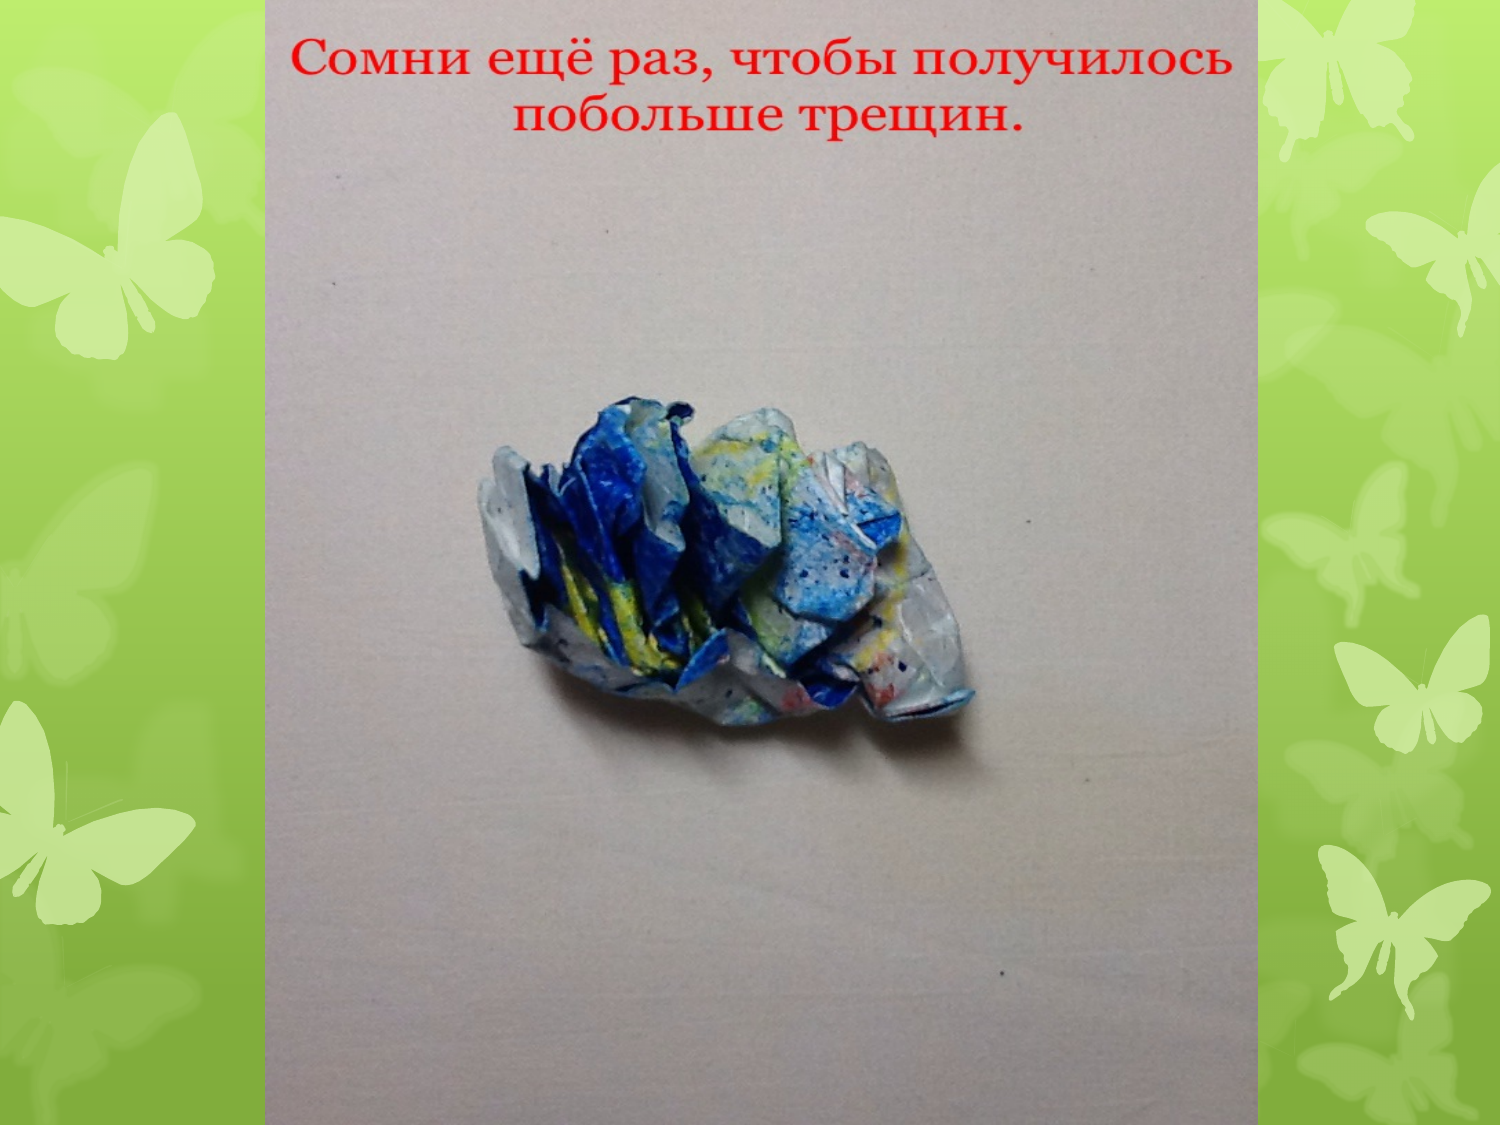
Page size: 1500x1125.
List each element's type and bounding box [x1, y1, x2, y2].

picture [265, 0, 1259, 1125]
